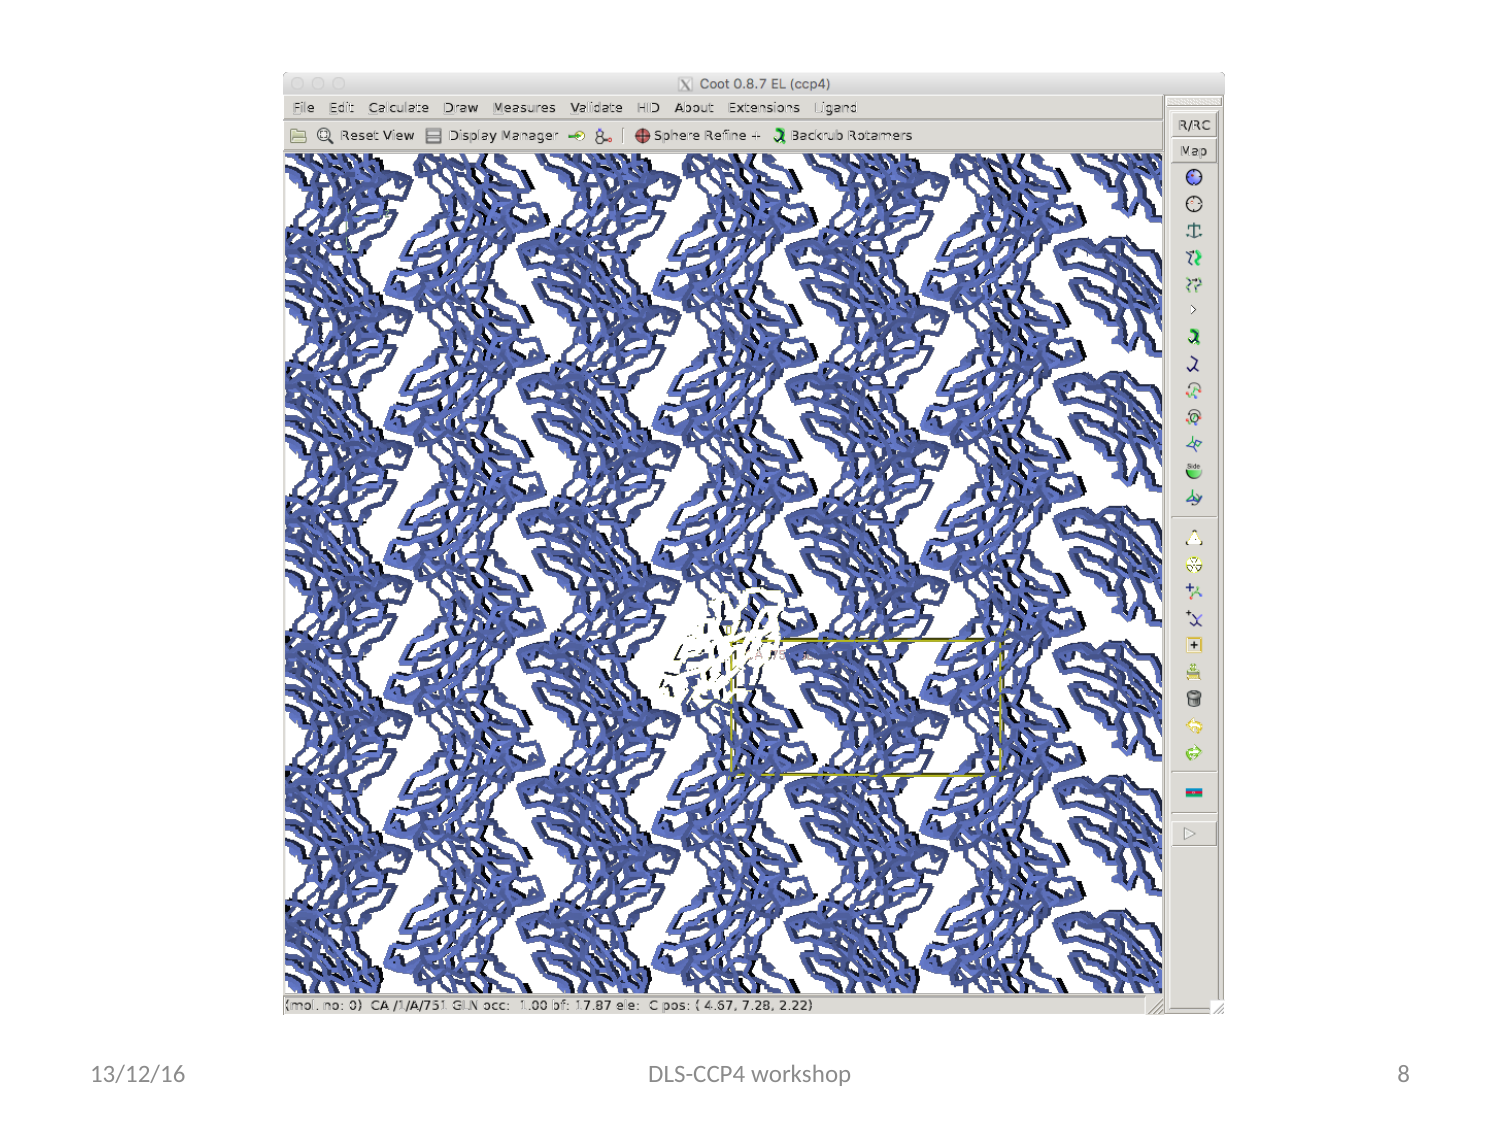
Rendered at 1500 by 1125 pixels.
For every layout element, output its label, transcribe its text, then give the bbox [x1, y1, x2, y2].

footer DLS-CCP4 workshop [512, 1042, 988, 1103]
slide_number 8 [1074, 1042, 1425, 1103]
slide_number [75, 1042, 425, 1103]
picture [283, 72, 1225, 1015]
